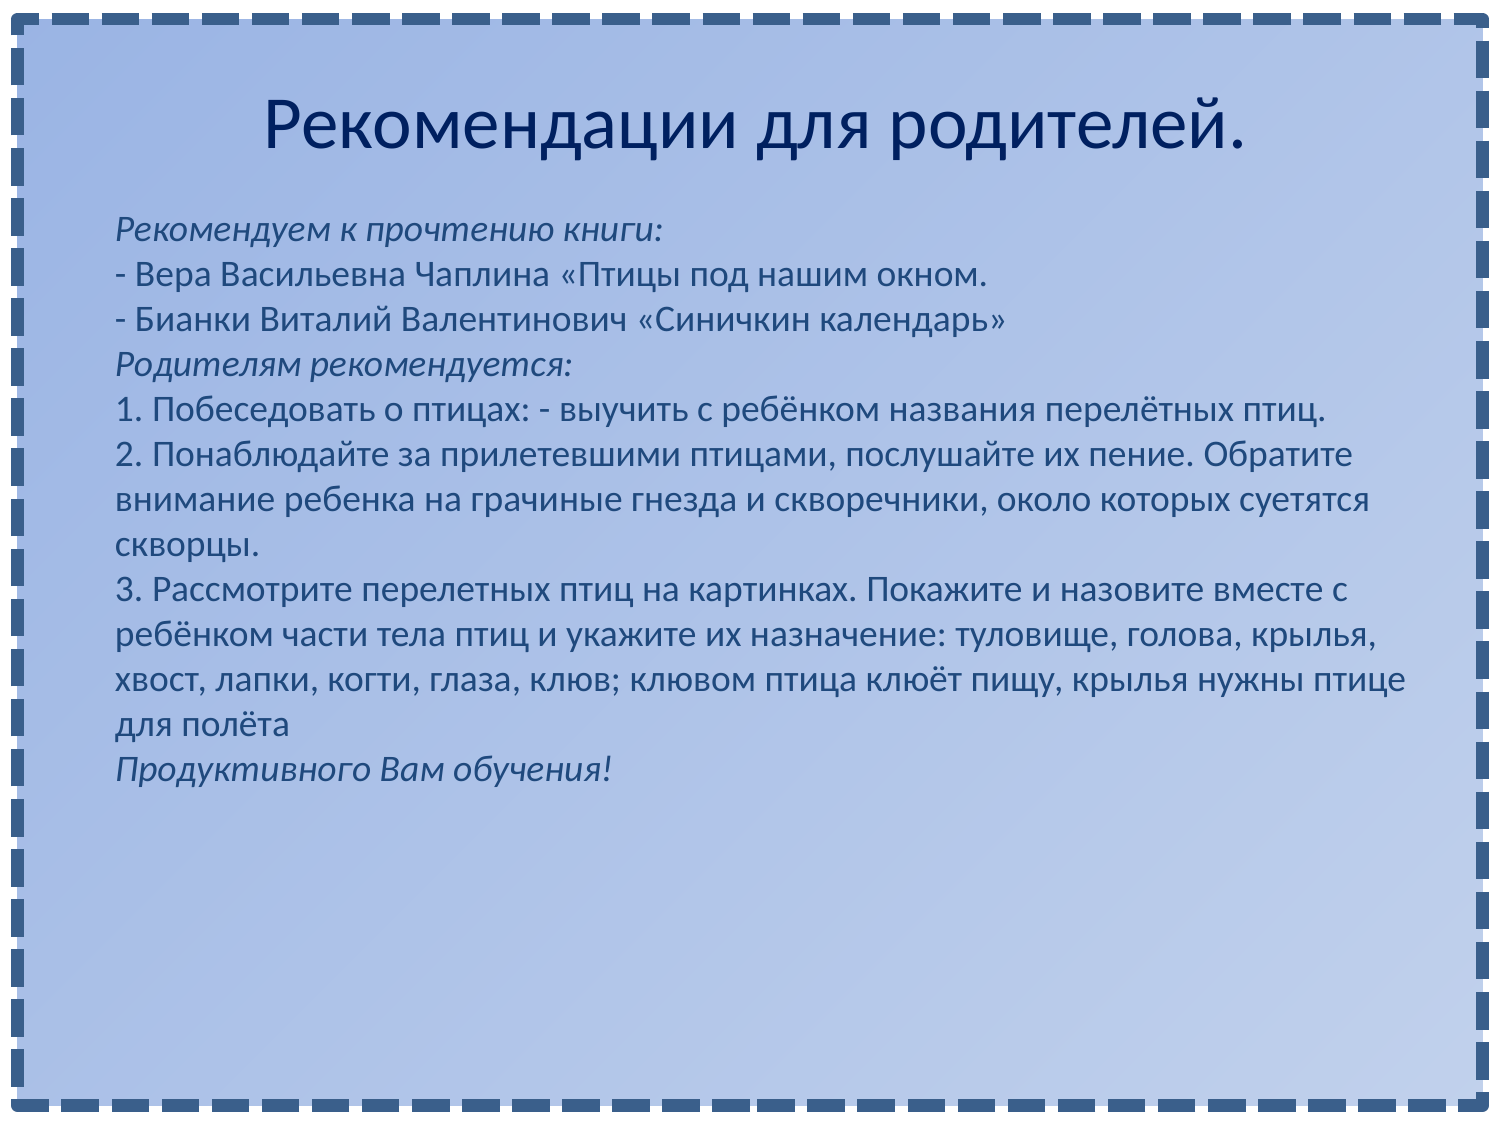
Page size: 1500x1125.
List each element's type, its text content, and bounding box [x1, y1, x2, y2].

text_box [16, 17, 1484, 1108]
text_box Рекомендации для родителей. [182, 66, 1329, 196]
text_box Рекомендуем к прочтению книги: - Вера Васильевна Чаплина «Птицы под нашим окном. - Бианки Виталий Валентинович «Синичкин календарь» Родителям рекомендуется: 1. Побеседовать о птицах: - выучить с ребёнком названия перелётных птиц. 2. Понаблюдайте за прилетевшими птицами, послушайте их пение. Обратите внимание ребенка на грачиные гнезда и скворечники, около которых суетятся скворцы. 3. Рассмотрите перелетных птиц на картинках. Покажите и назовите вместе с ребёнком части тела птиц и укажите их назначение: туловище, голова, крылья, хвост, лапки, когти, глаза, клюв; клювом птица клюёт пищу, крылья нужны птице для полёта Продуктивного Вам обучения! [100, 196, 1424, 796]
